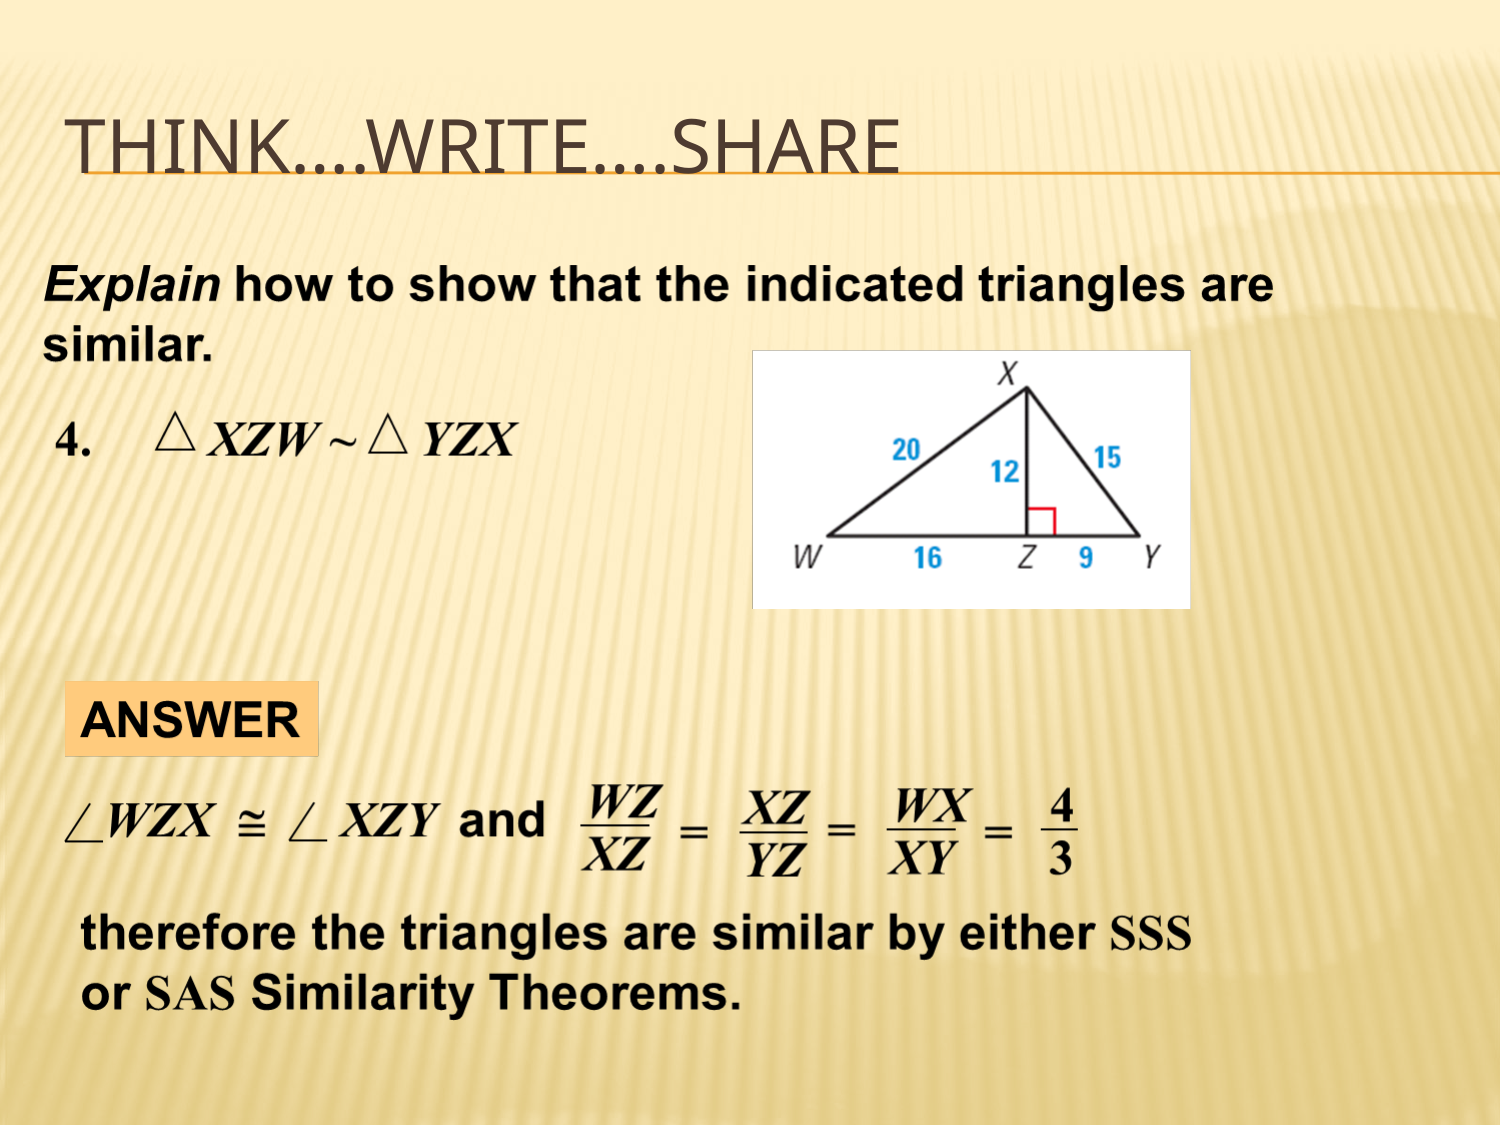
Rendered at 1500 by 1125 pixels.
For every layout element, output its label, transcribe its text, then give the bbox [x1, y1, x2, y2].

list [12, 237, 1366, 609]
title Think….write….share [50, 75, 1475, 213]
picture [49, 674, 1329, 1053]
